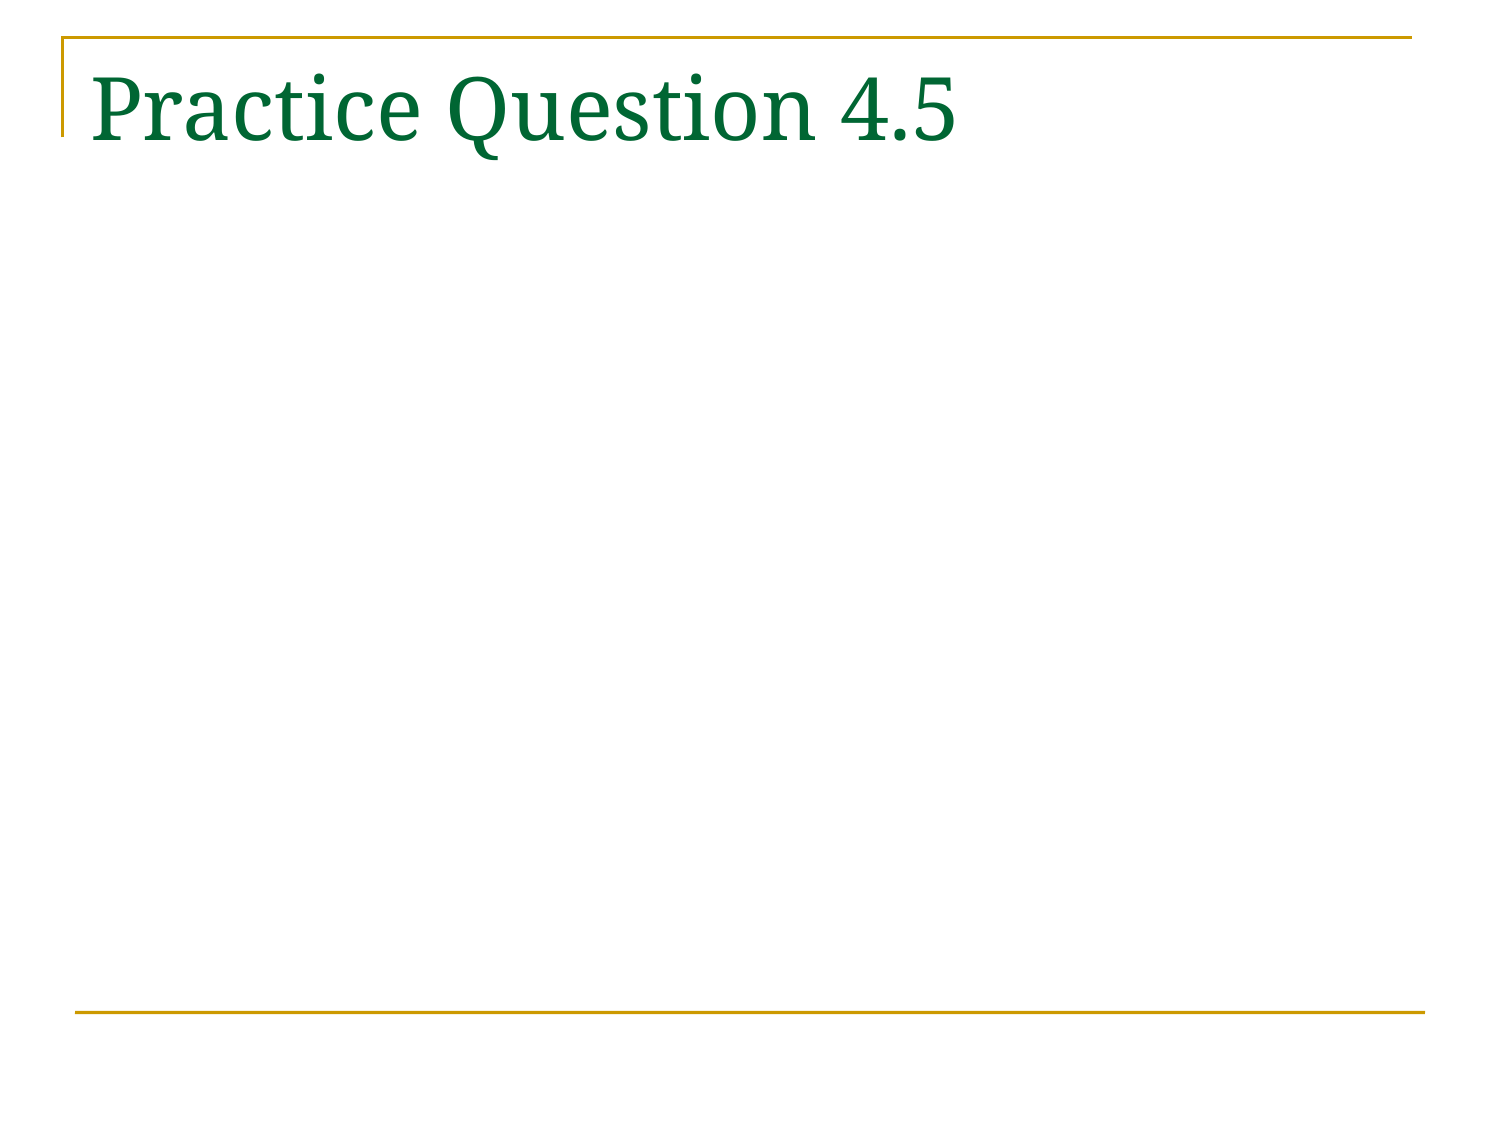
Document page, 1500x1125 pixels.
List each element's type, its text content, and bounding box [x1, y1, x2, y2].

title Practice Question 4.5 [75, 45, 1425, 233]
